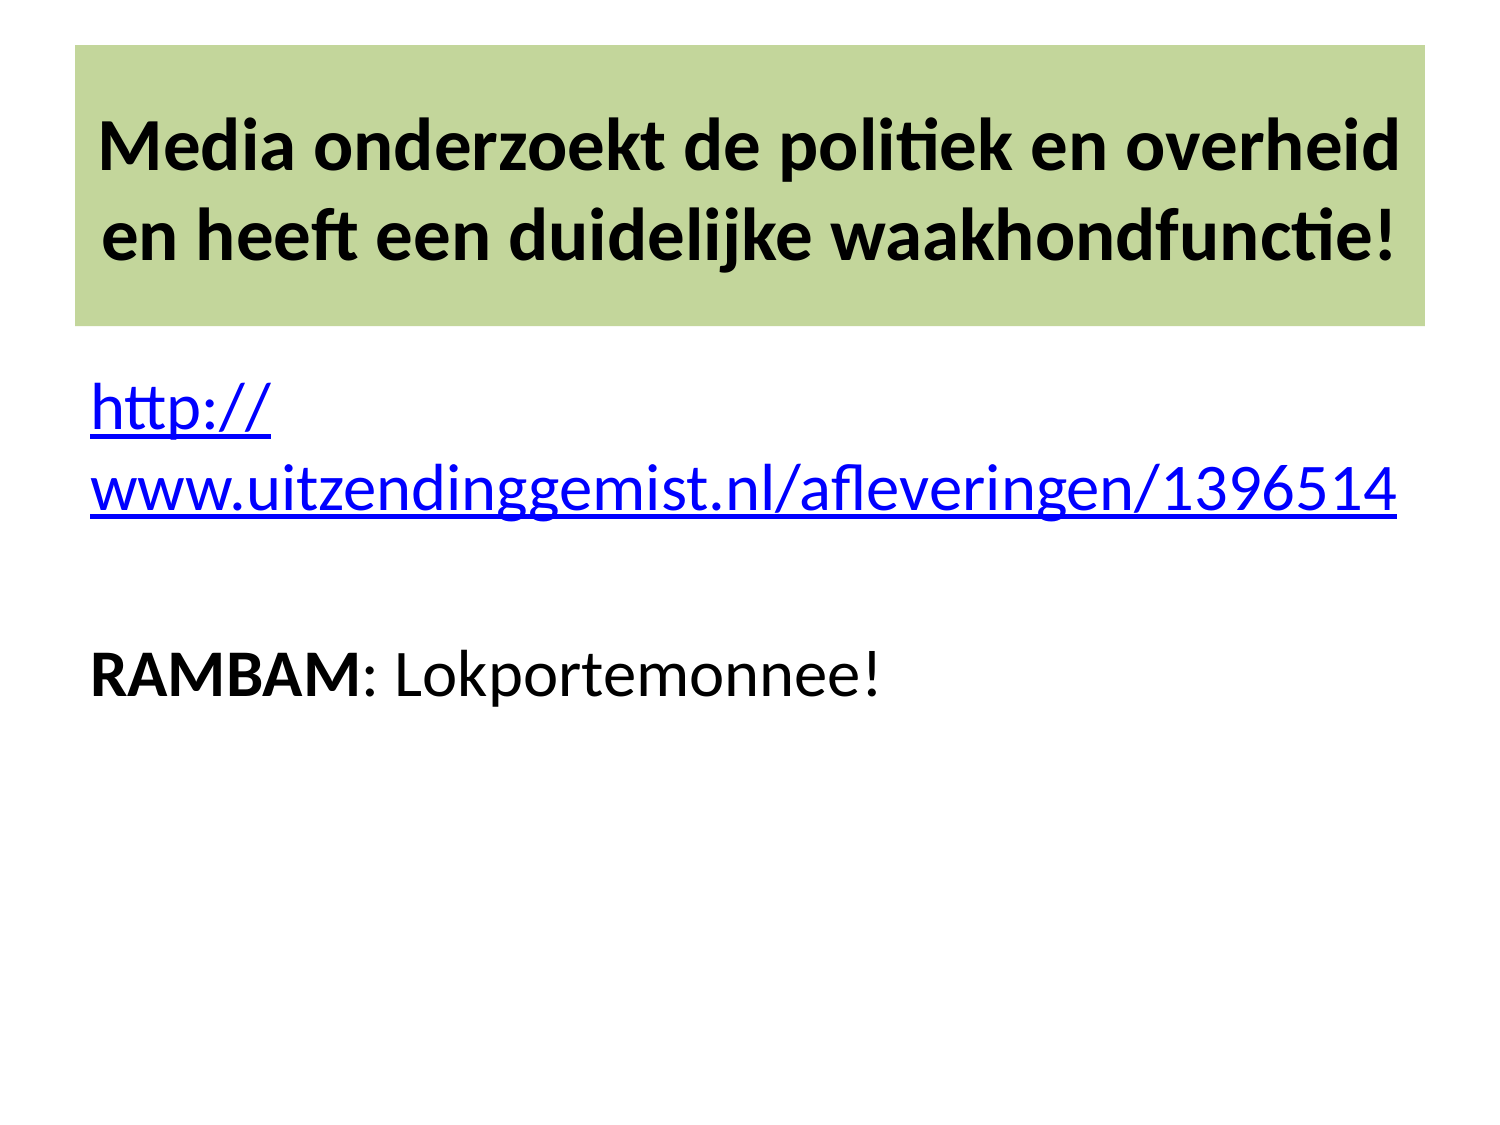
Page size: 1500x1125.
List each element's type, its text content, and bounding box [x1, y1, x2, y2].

list http://www.uitzendinggemist.nl/afleveringen/1396514 RAMBAM: Lokportemonnee! [75, 262, 1425, 1005]
title Media onderzoekt de politiek en overheid en heeft een duidelijke waakhondfunctie! [75, 45, 1425, 262]
